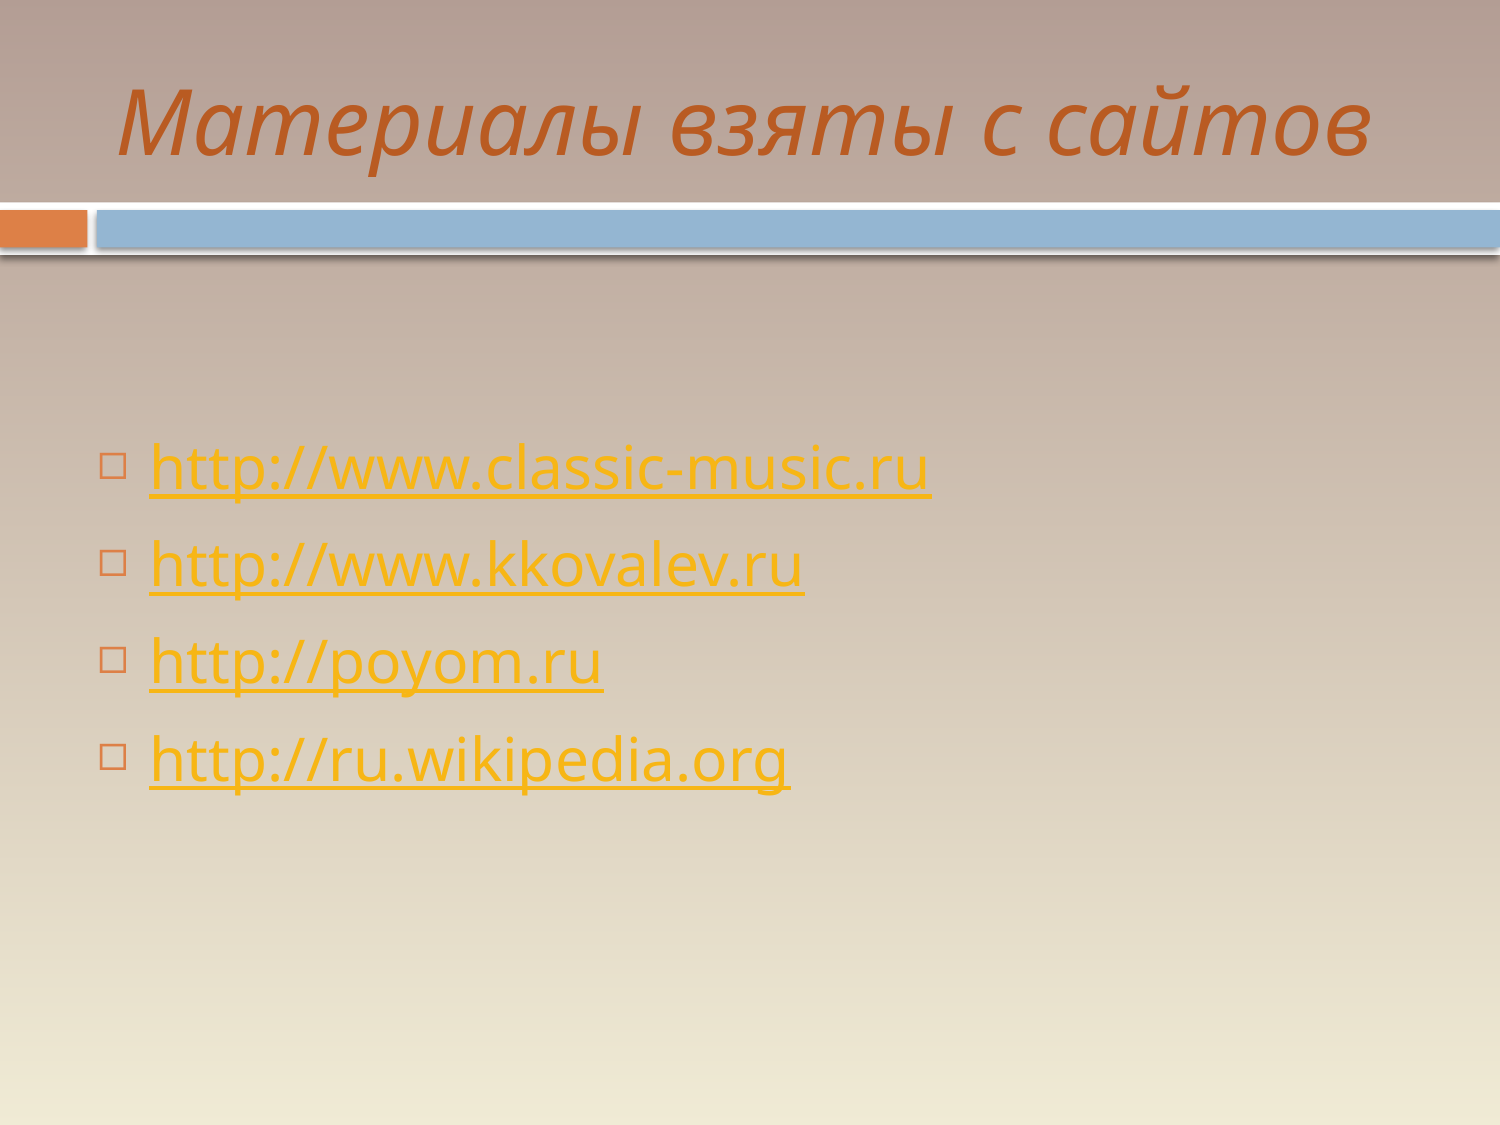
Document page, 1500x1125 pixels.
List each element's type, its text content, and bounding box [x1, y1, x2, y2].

list http://www.classic-music.ru http://www.kkovalev.ru http://poyom.ru http://ru.wikipedia.org [82, 421, 1420, 879]
title Материалы взяты с сайтов [100, 37, 1438, 200]
